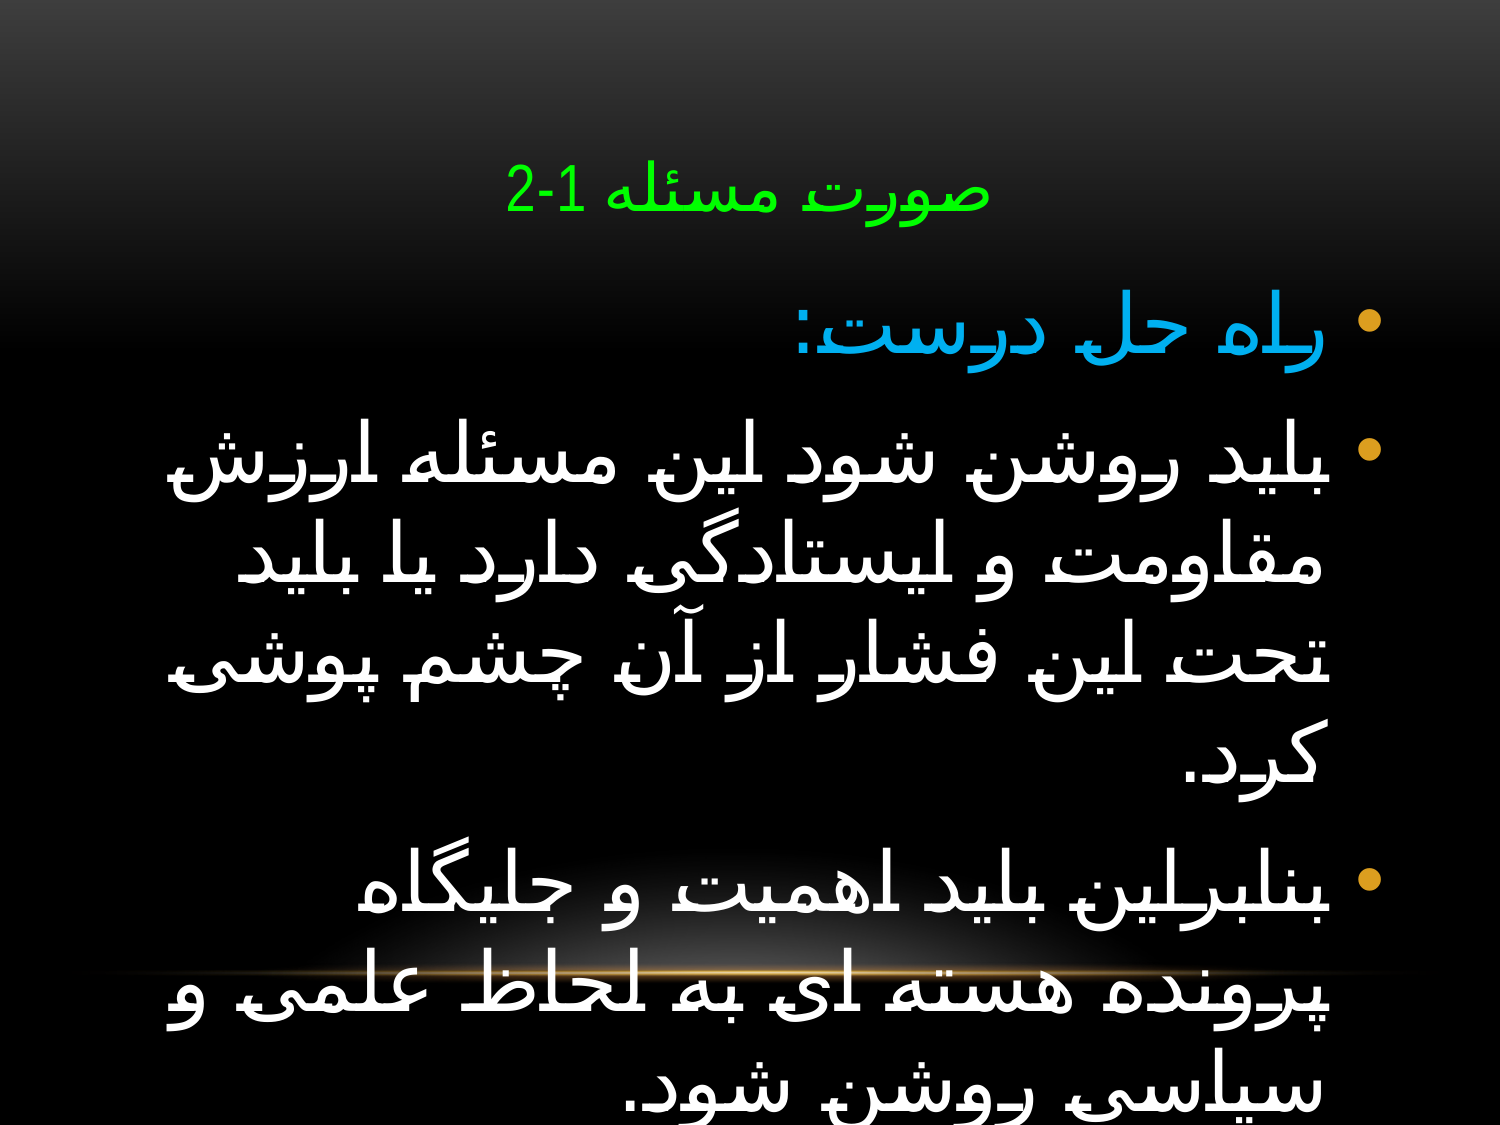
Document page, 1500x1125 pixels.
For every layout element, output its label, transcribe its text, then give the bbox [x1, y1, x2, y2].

list راه حل درست: باید روشن شود این مسئله ارزش مقاومت و ایستادگی دارد یا باید تحت این فشار از آن چشم پوشی کرد. بنابراین باید اهمیت و جایگاه پرونده هسته ای به لحاظ علمی و سیاسی روشن شود. [99, 262, 1400, 938]
title 2-1 صورت مسئله [99, 45, 1400, 233]
picture [0, 0, 1500, 1125]
